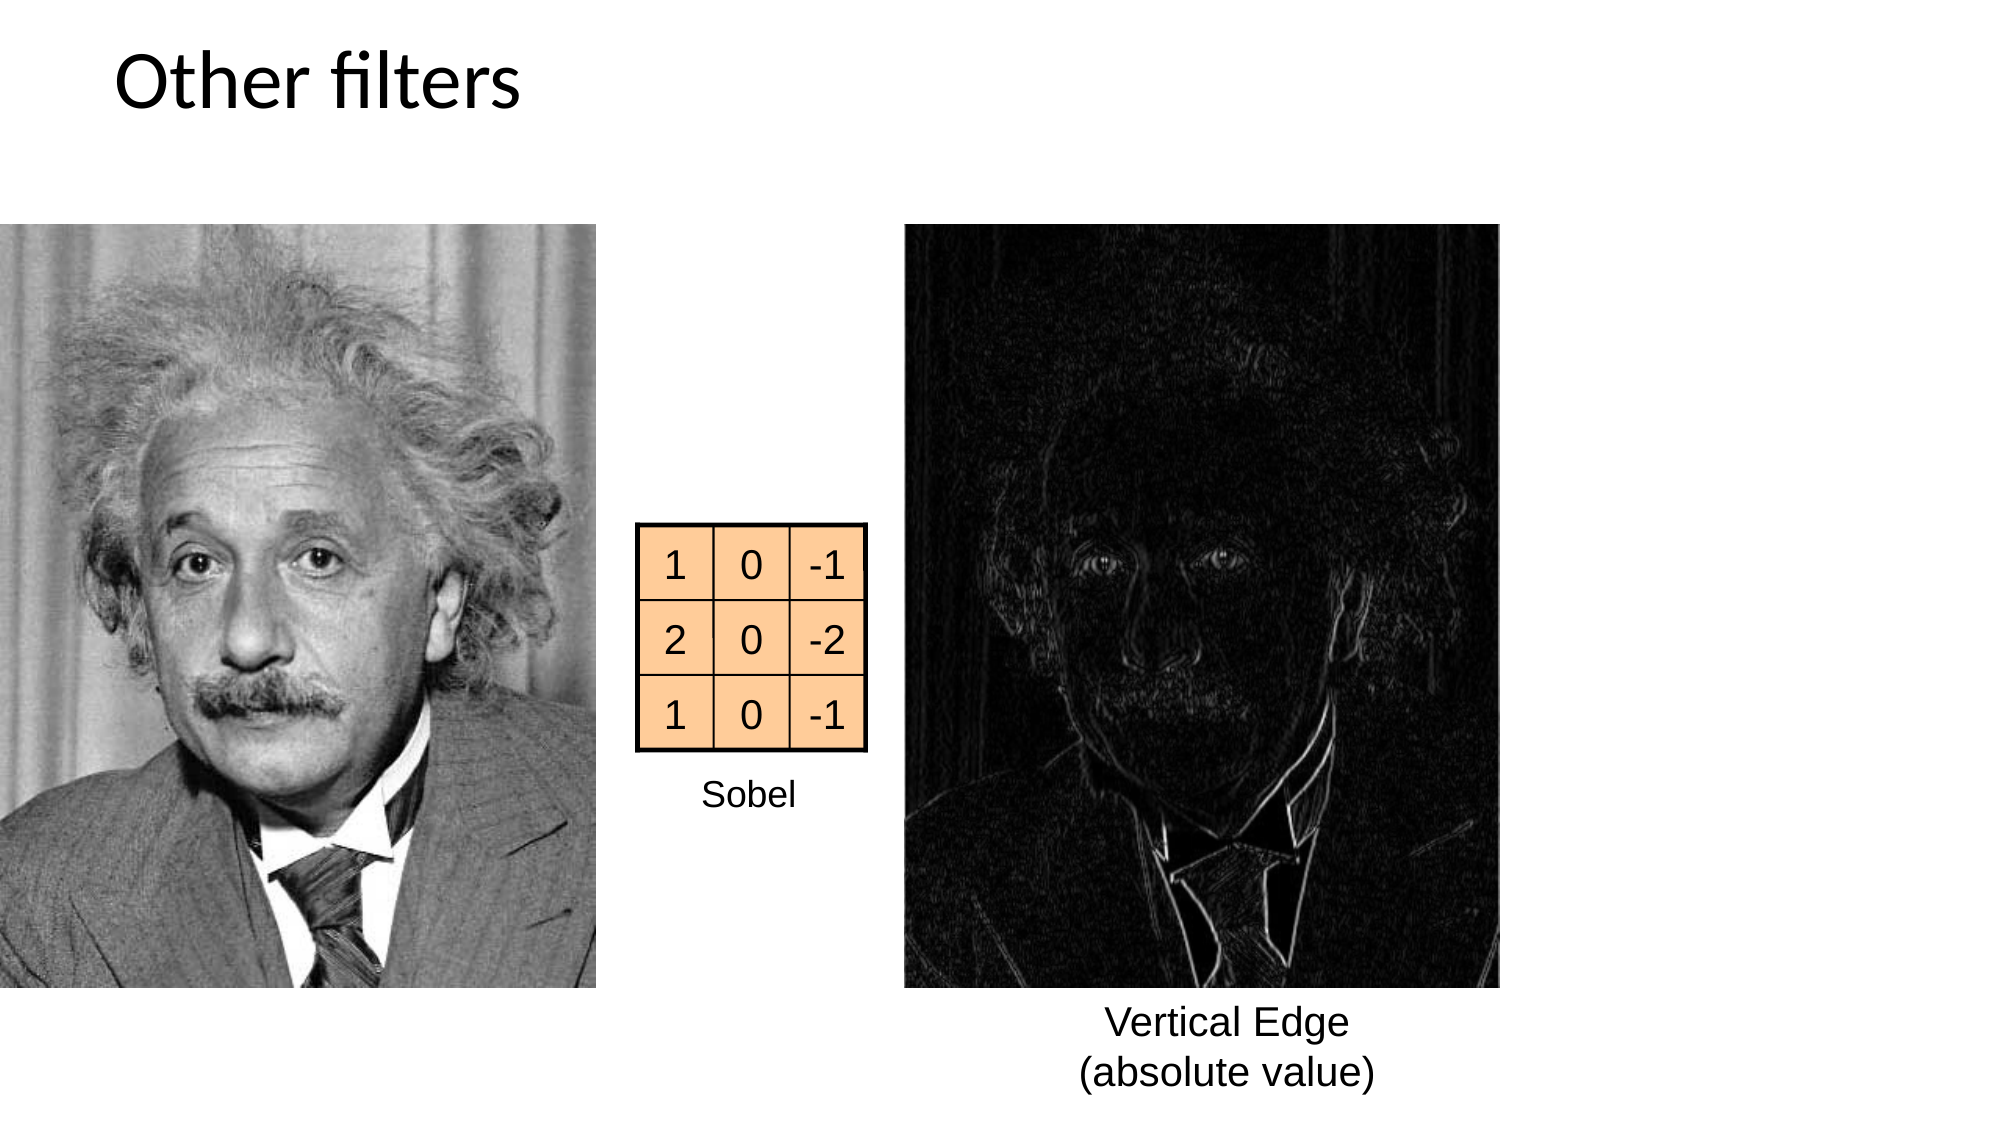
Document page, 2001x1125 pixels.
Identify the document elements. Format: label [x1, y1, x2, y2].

text_box [637, 524, 866, 751]
text_box [686, 762, 812, 823]
title [99, 0, 1900, 150]
picture [904, 224, 1501, 988]
picture [0, 224, 596, 988]
text_box [1063, 988, 1391, 1103]
